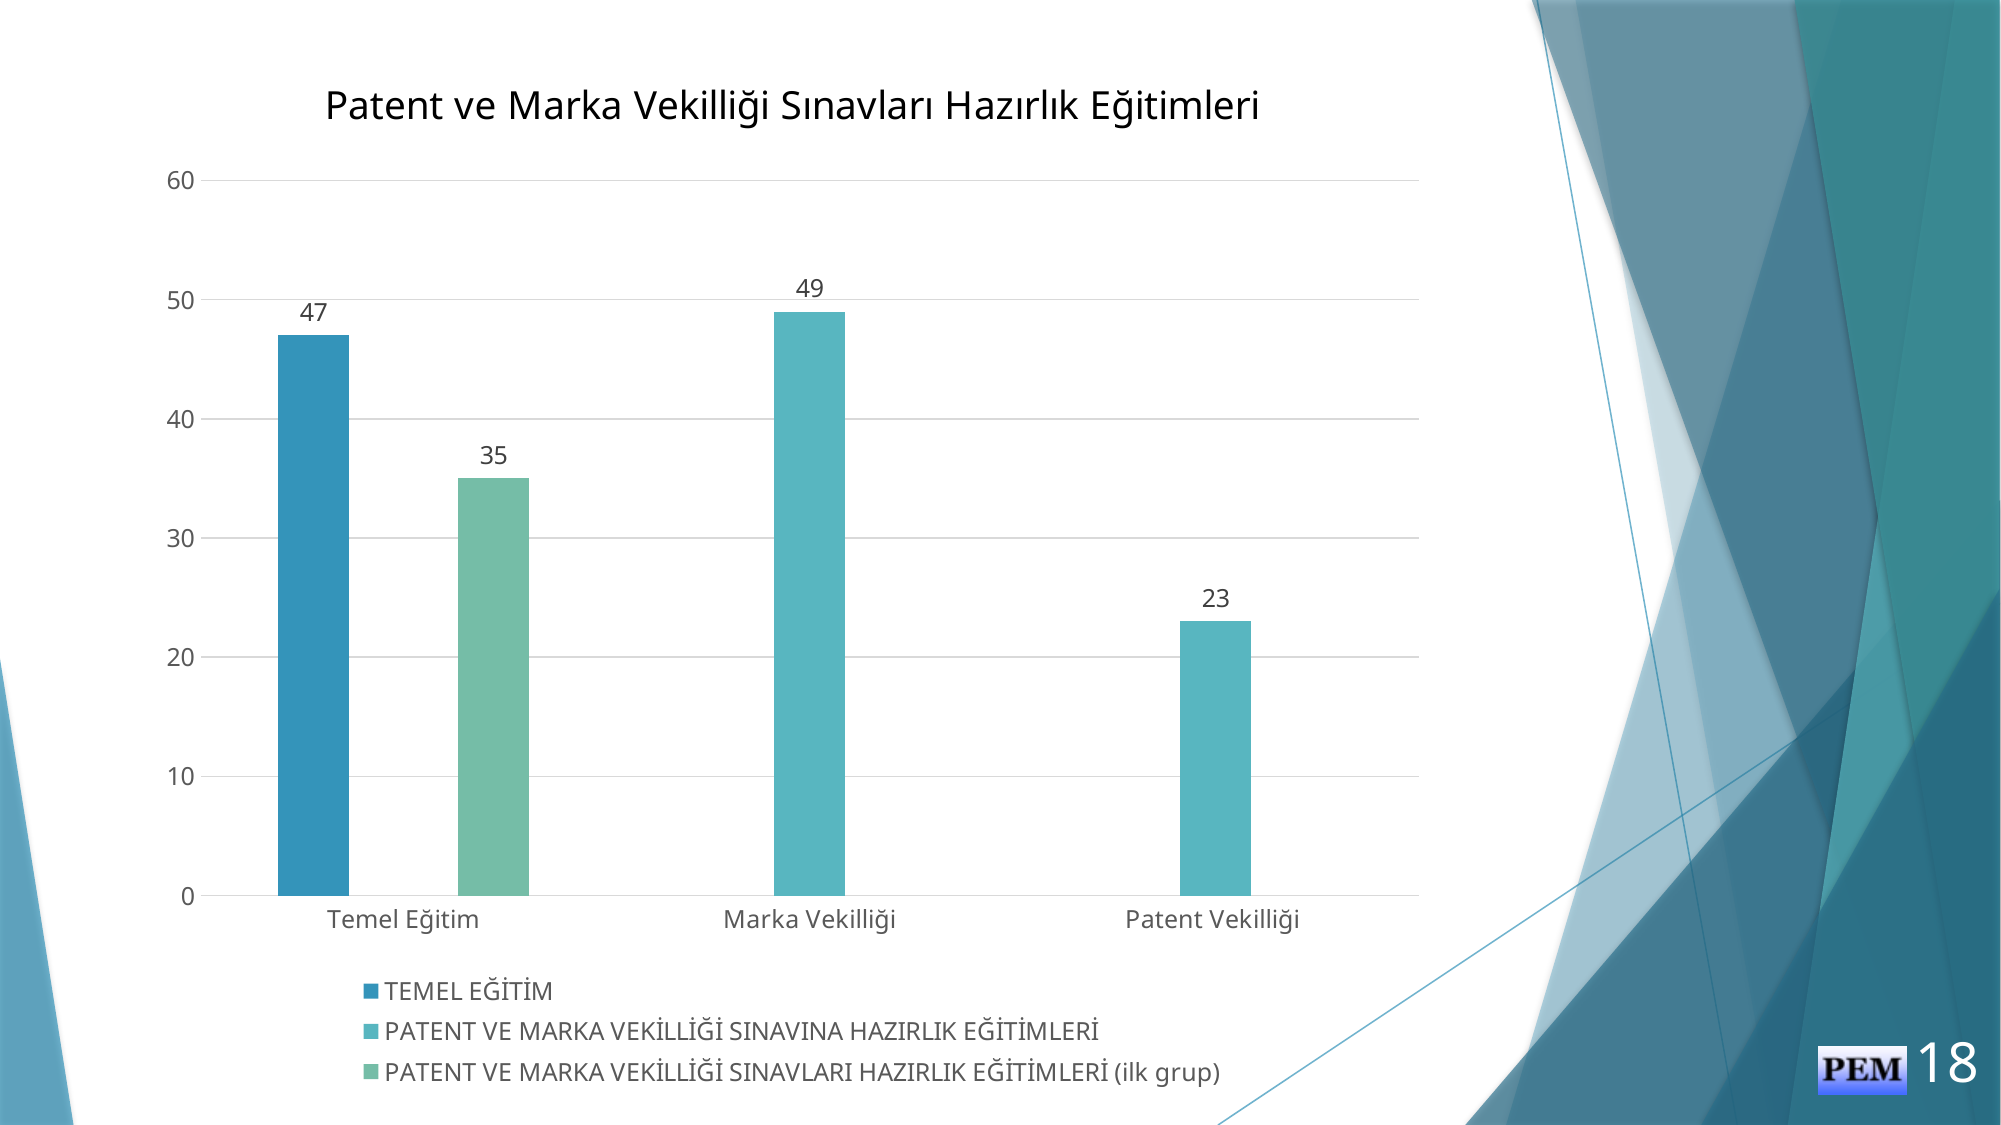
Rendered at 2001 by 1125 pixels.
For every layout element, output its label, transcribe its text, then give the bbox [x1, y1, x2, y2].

picture [1818, 1045, 1907, 1096]
chart [140, 36, 1446, 1096]
slide_number 18 [1881, 1035, 1994, 1095]
